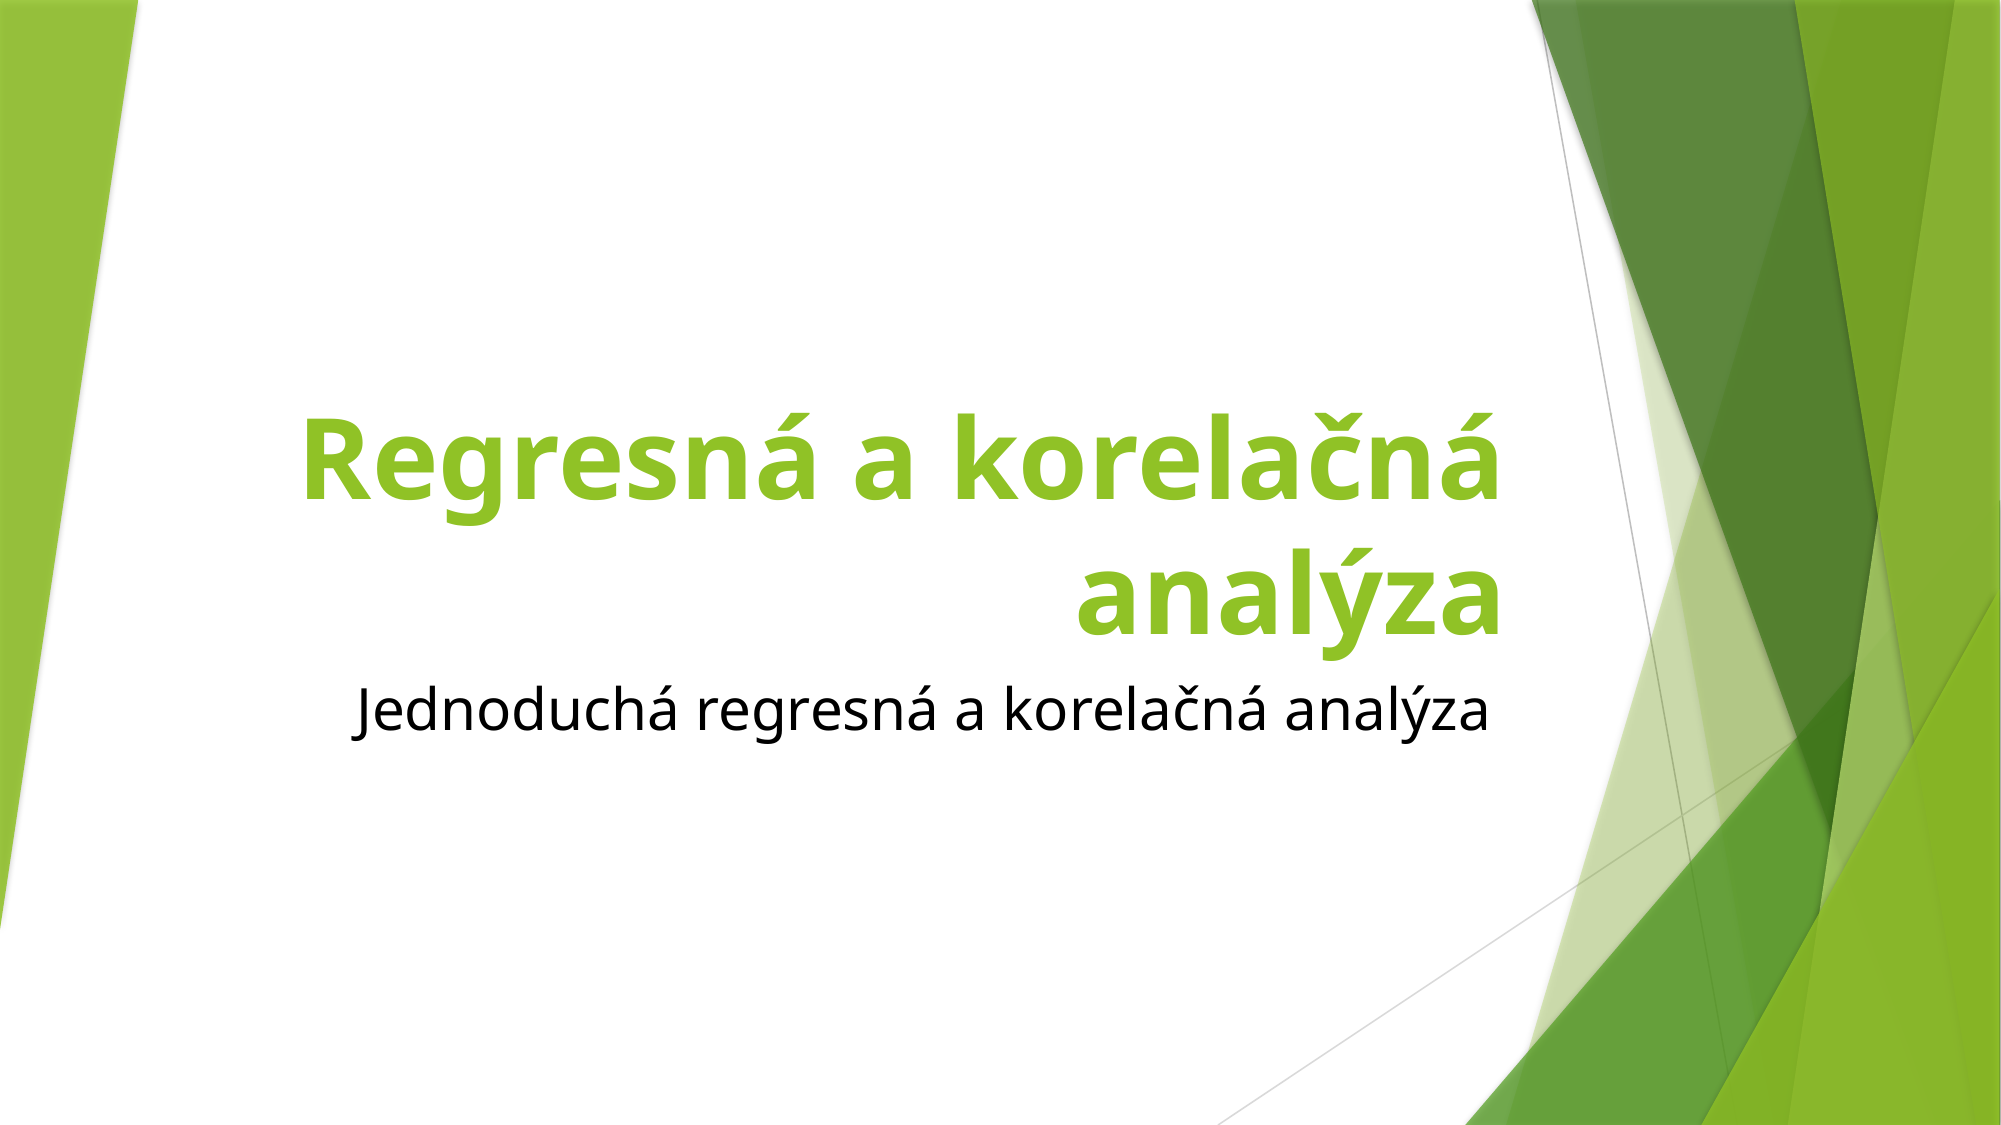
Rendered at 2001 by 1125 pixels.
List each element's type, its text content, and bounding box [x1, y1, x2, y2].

subtitle Jednoduchá regresná a korelačná analýza [247, 664, 1522, 845]
title Regresná a korelačná analýza [247, 394, 1522, 664]
